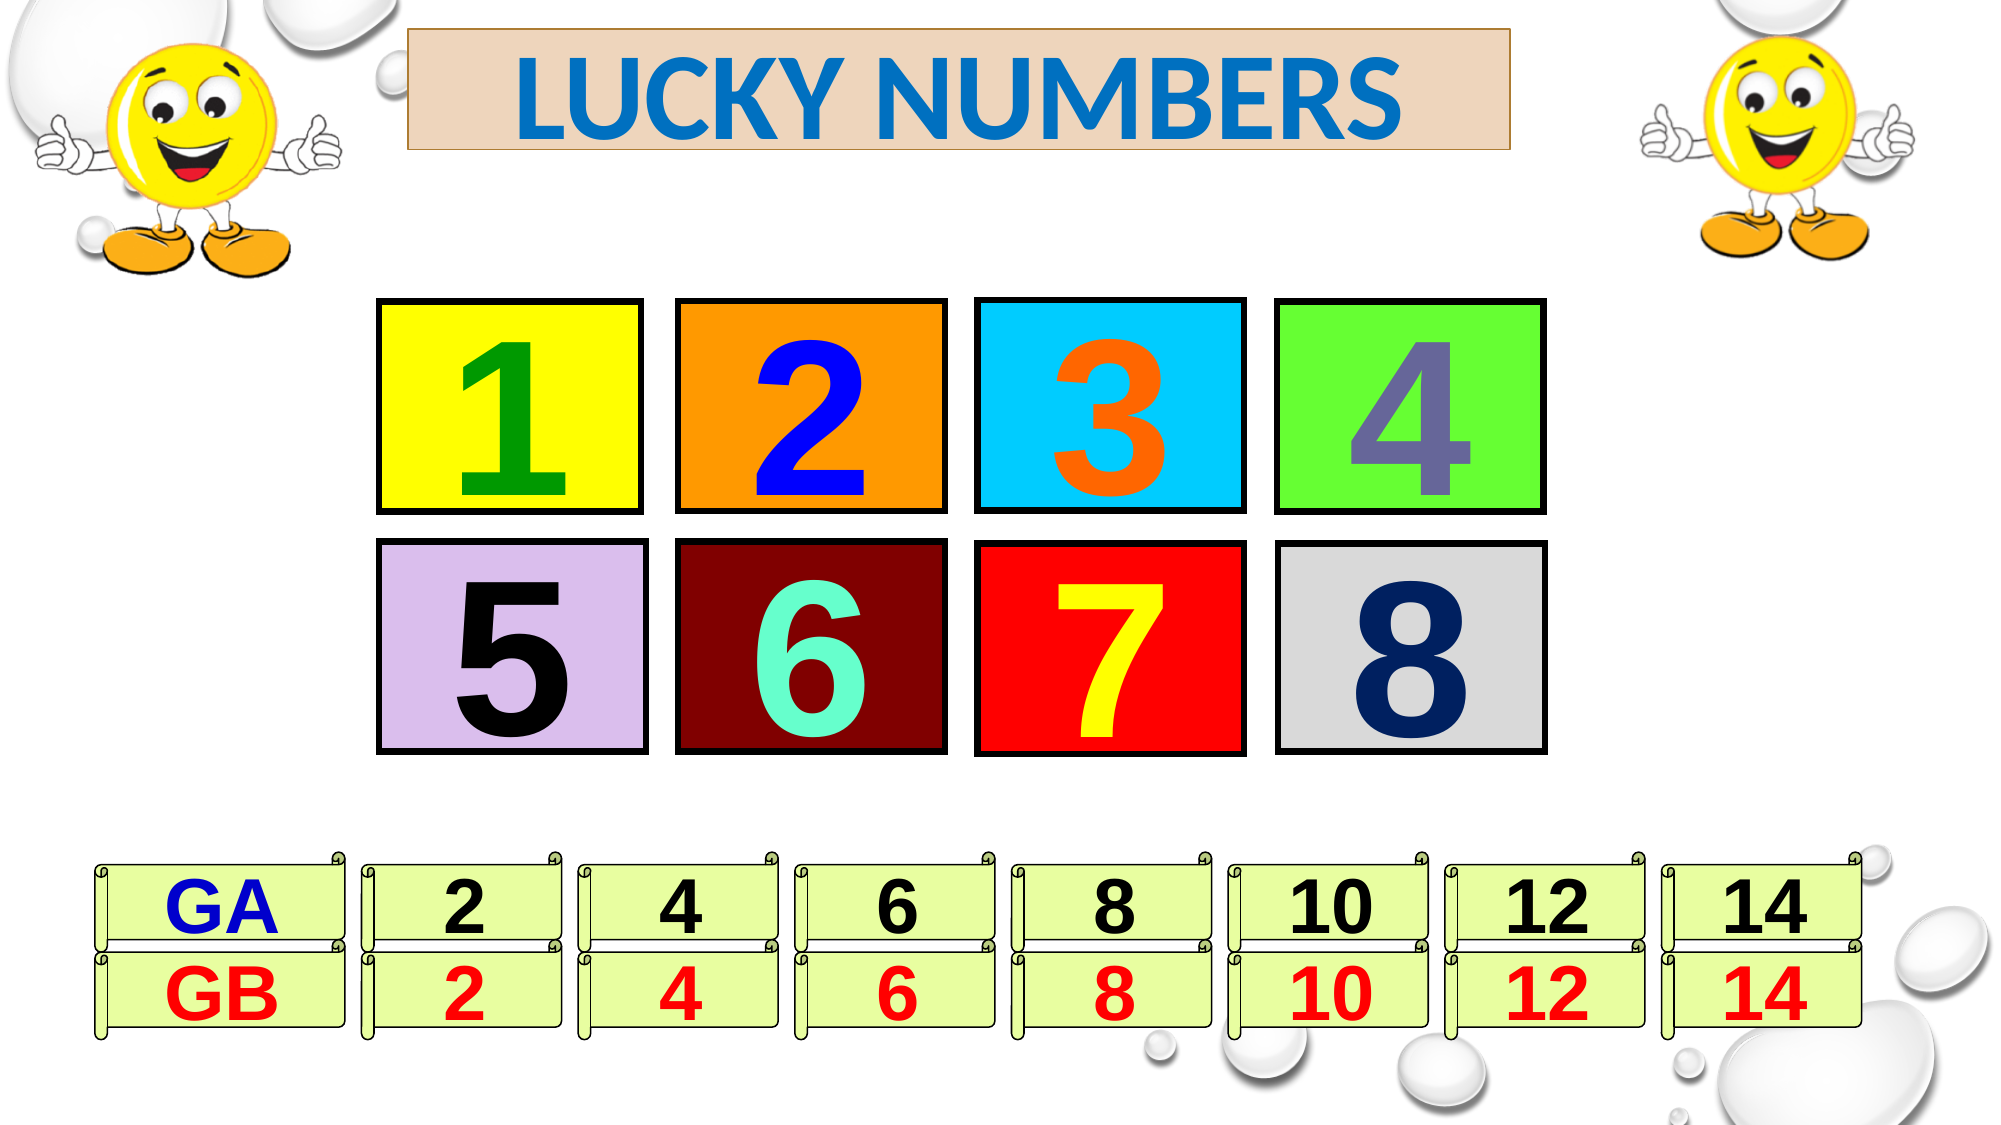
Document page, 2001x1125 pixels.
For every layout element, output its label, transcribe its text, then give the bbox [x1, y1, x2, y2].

picture [0, 0, 2000, 1125]
text_box 12 [1444, 939, 1645, 1040]
text_box 3 [977, 300, 1245, 511]
text_box 4 [1276, 301, 1544, 512]
text_box 2 [361, 852, 562, 952]
text_box GB [94, 939, 345, 1040]
text_box LUCKY NUMBERS [414, 28, 1511, 150]
text_box 10 [1228, 852, 1429, 952]
text_box 8 [1011, 939, 1212, 1040]
text_box 6 [678, 541, 945, 752]
text_box GA [94, 852, 345, 952]
text_box 1 [379, 301, 641, 512]
text_box 7 [977, 543, 1245, 754]
text_box 10 [1228, 939, 1429, 1040]
text_box 14 [1661, 852, 1862, 952]
text_box 4 [578, 852, 779, 952]
text_box 2 [678, 301, 945, 512]
text_box 6 [794, 939, 995, 1040]
text_box 5 [379, 541, 646, 752]
text_box 14 [1661, 939, 1862, 1040]
text_box 6 [794, 852, 995, 952]
text_box 8 [1278, 543, 1545, 752]
text_box 2 [361, 939, 562, 1040]
text_box 4 [578, 939, 779, 1040]
text_box 12 [1444, 852, 1645, 952]
text_box 8 [1011, 852, 1212, 952]
